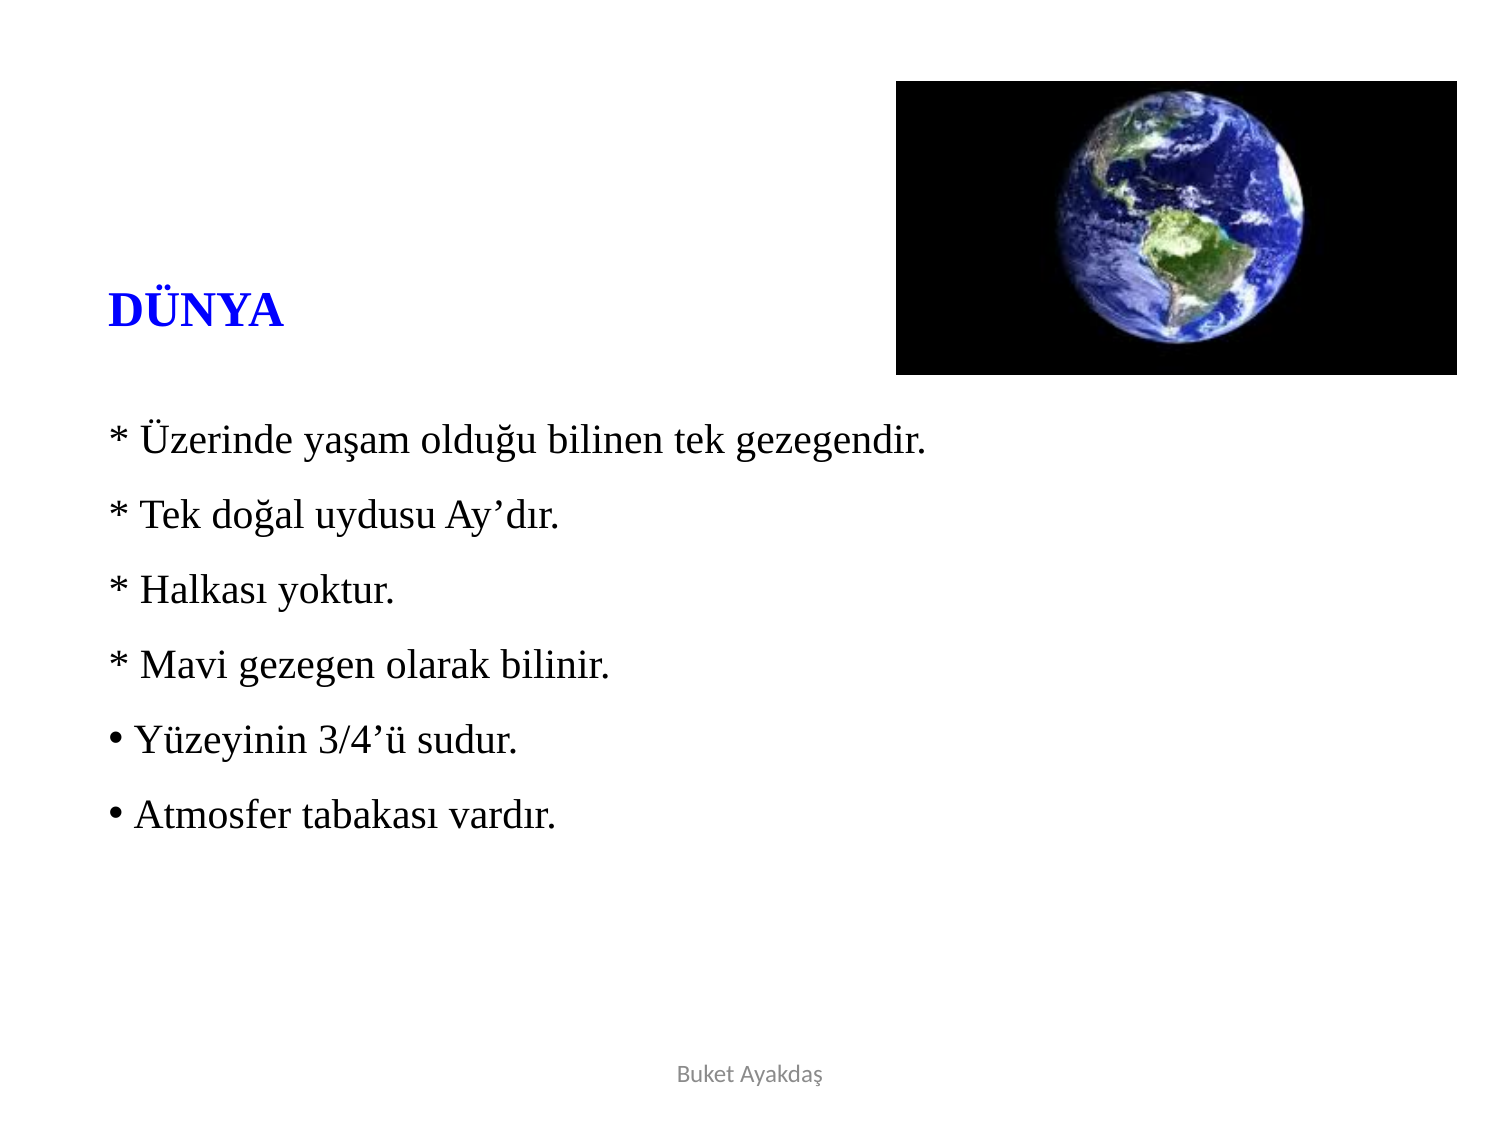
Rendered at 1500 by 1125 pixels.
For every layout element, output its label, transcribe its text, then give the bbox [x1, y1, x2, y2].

picture [896, 81, 1458, 376]
text_box DÜNYA * Üzerinde yaşam olduğu bilinen tek gezegendir. * Tek doğal uydusu Ay’dır. * Halkası yoktur. * Mavi gezegen olarak bilinir. Yüzeyinin 3/4’ü sudur. Atmosfer tabakası vardır. [93, 269, 1407, 890]
footer Buket Ayakdaş [512, 1042, 988, 1103]
